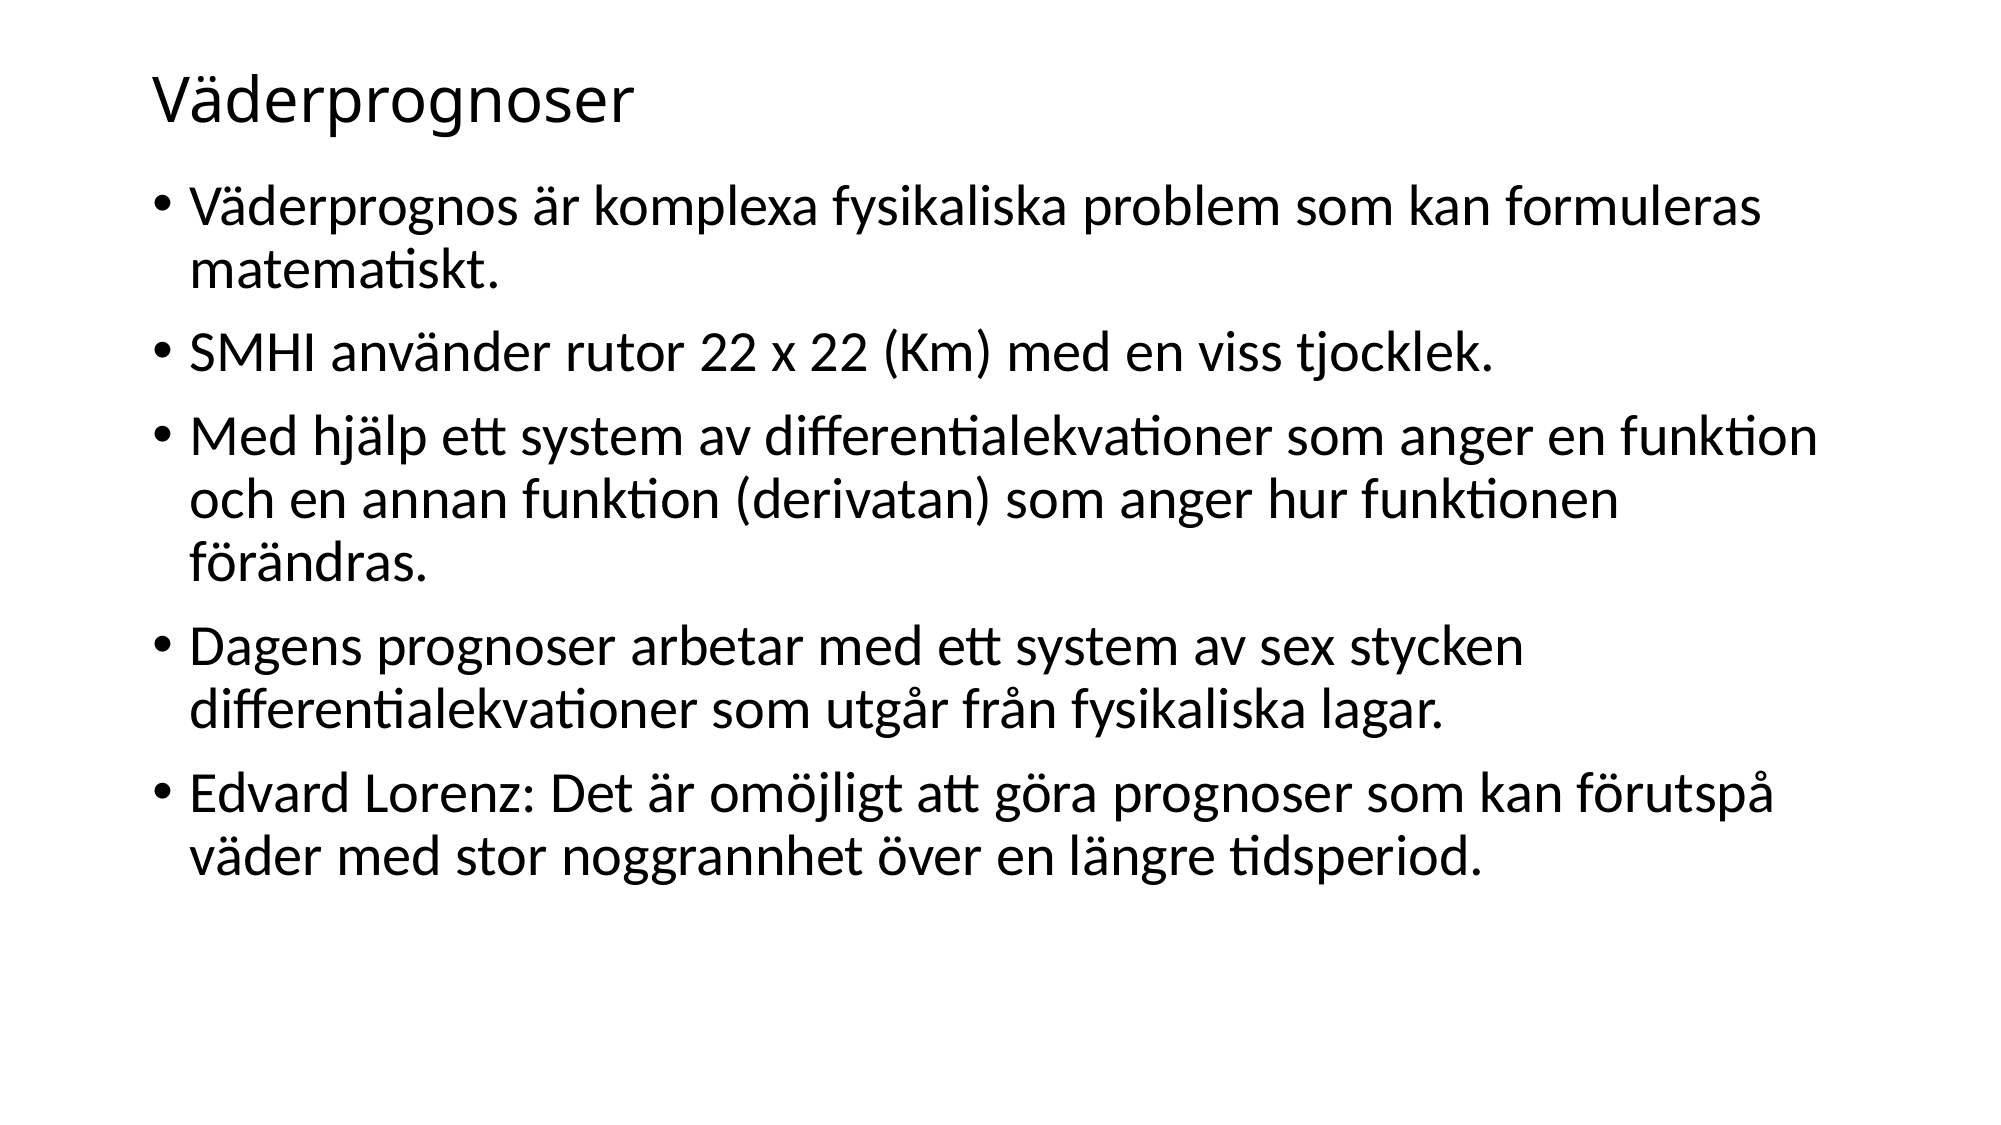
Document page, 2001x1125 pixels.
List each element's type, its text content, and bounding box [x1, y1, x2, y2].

title Väderprognoser [137, 59, 1863, 144]
list Väderprognos är komplexa fysikaliska problem som kan formuleras matematiskt. SMHI använder rutor 22 x 22 (Km) med en viss tjocklek. Med hjälp ett system av differentialekvationer som anger en funktion och en annan funktion (derivatan) som anger hur funktionen förändras. Dagens prognoser arbetar med ett system av sex stycken differentialekvationer som utgår från fysikaliska lagar. Edvard Lorenz: Det är omöjligt att göra prognoser som kan förutspå väder med stor noggrannhet över en längre tidsperiod. [137, 167, 1863, 1014]
